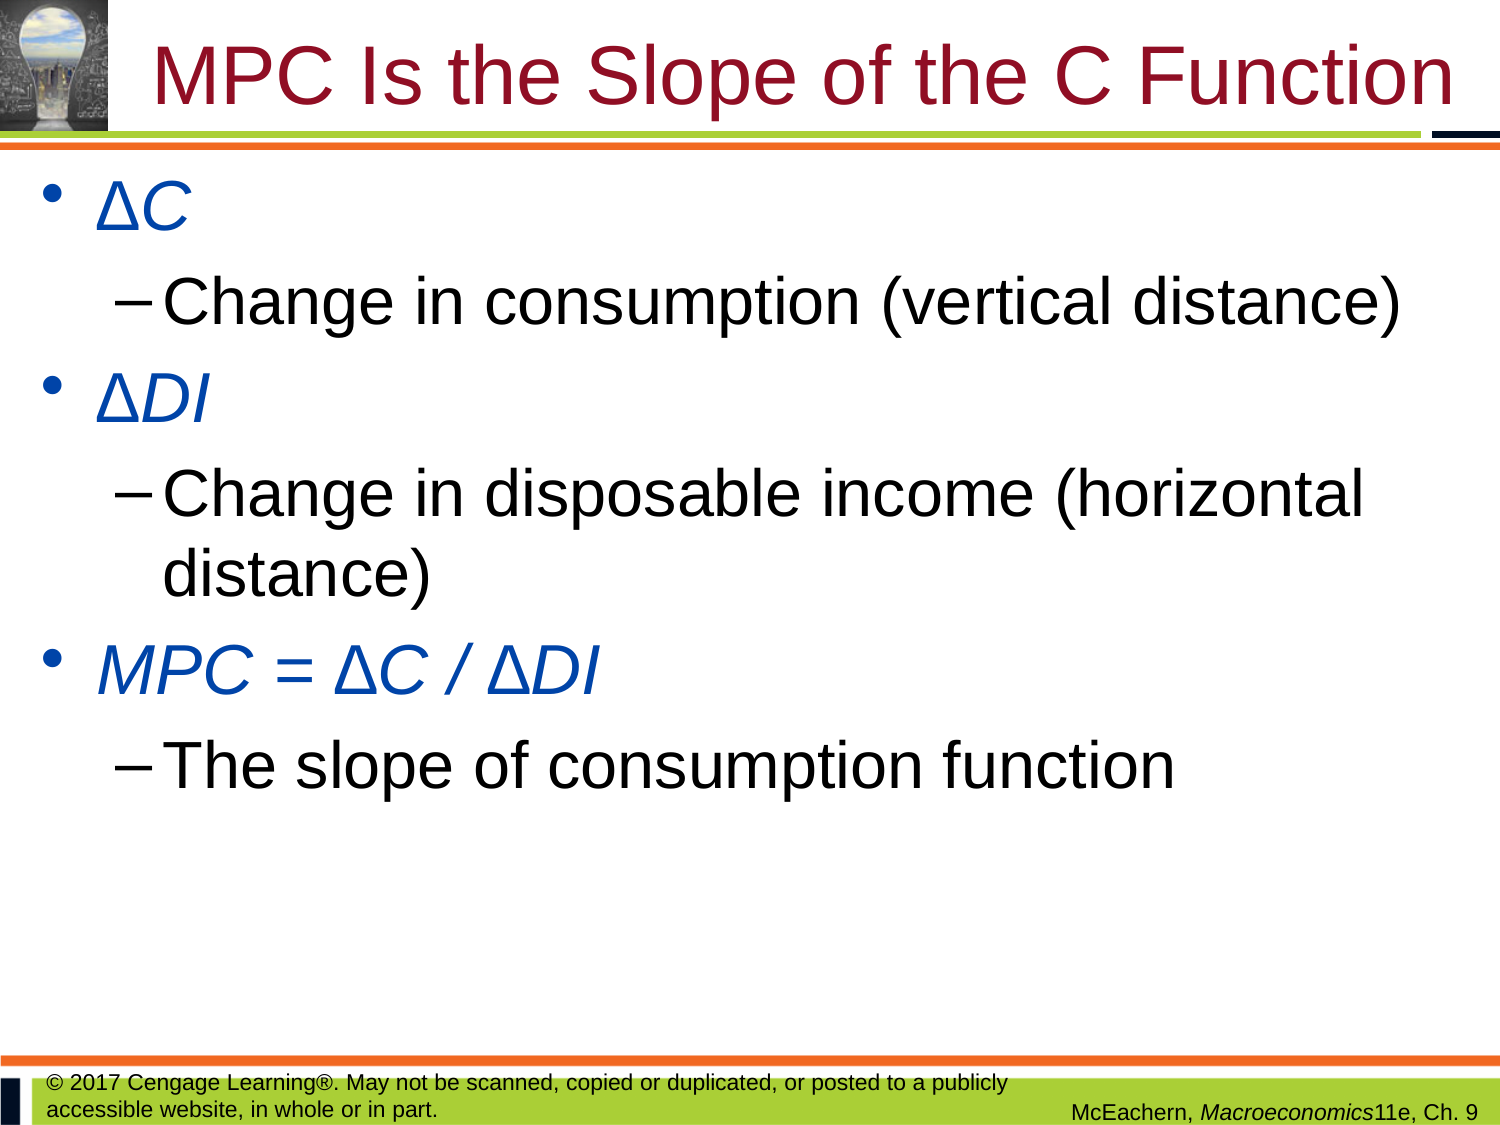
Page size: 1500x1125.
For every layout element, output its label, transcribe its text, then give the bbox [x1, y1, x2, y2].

list ∆C Change in consumption (vertical distance) ∆DI Change in disposable income (horizontal distance) MPC = ∆C / ∆DI The slope of consumption function [25, 151, 1475, 1058]
picture [0, 0, 1500, 150]
footer © 2017 Cengage Learning®. May not be scanned, copied or duplicated, or posted to a publicly accessible website, in whole or in part. [31, 1065, 1048, 1125]
title MPC Is the Slope of the C Function [107, 0, 1500, 142]
picture [2, 1056, 1500, 1124]
